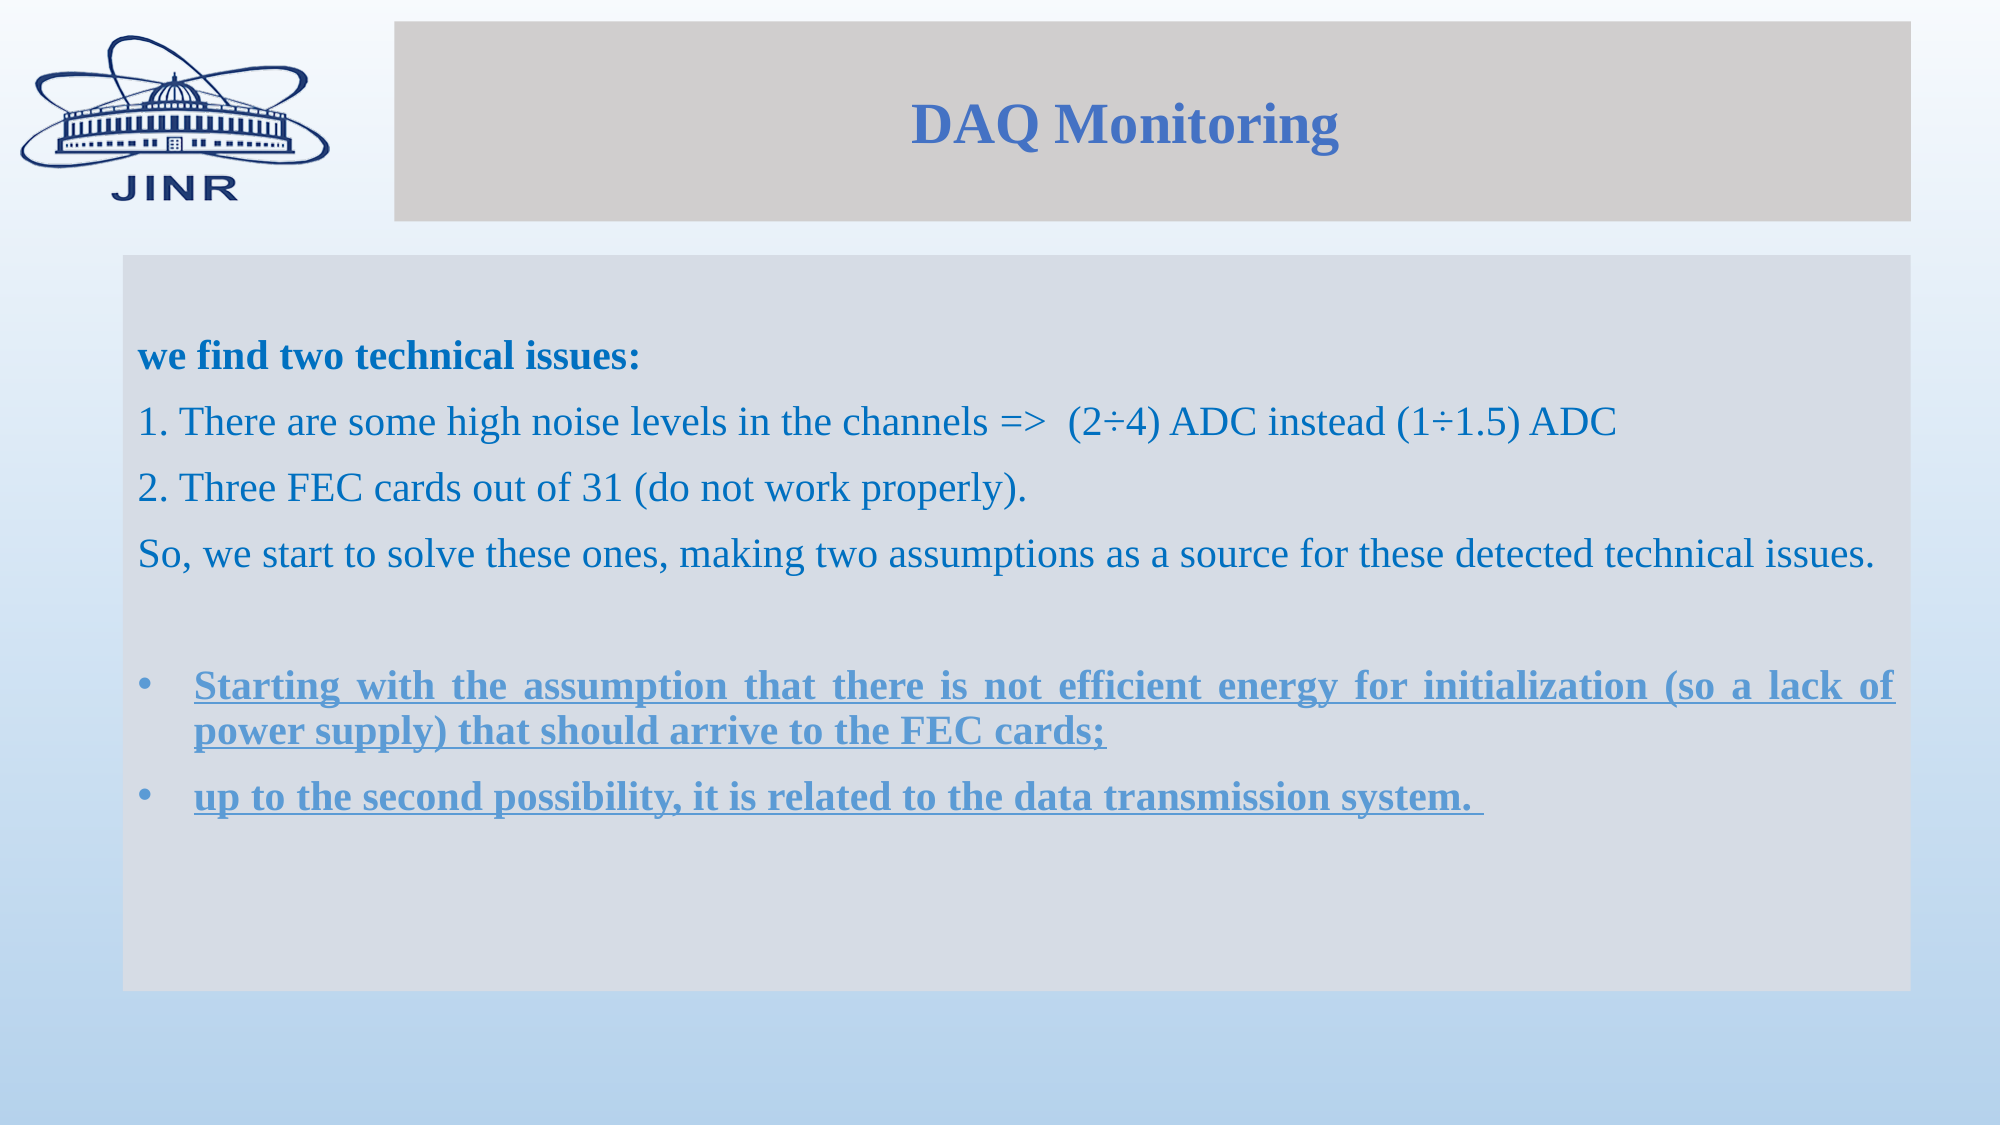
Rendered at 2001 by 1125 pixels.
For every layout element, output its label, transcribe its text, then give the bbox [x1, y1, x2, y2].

title DAQ Monitoring [394, 21, 1911, 222]
list we find two technical issues: 1. There are some high noise levels in the channels => (2÷4) ADC instead (1÷1.5) ADC 2. Three FEC cards out of 31 (do not work properly). So, we start to solve these ones, making two assumptions as a source for these detected technical issues. Starting with the assumption that there is not efficient energy for initialization (so a lack of power supply) that should arrive to the FEC cards; up to the second possibility, it is related to the data transmission system. [122, 255, 1911, 992]
picture [19, 35, 330, 209]
